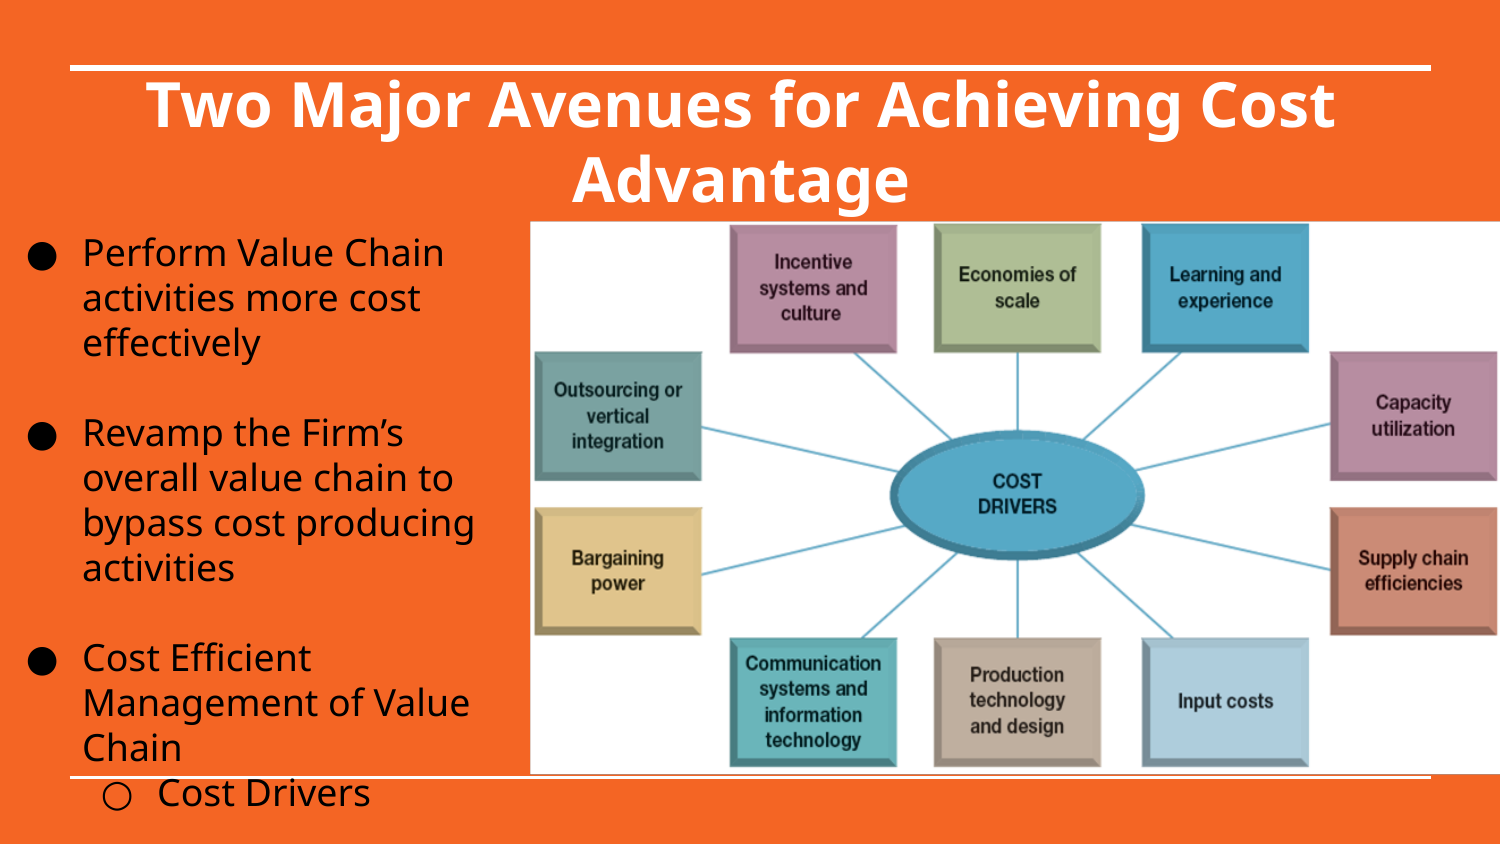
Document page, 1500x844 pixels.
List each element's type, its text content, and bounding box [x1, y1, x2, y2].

picture [528, 219, 1500, 776]
text_box Perform Value Chain activities more cost effectively Revamp the Firm’s overall value chain to bypass cost producing activities Cost Efficient Management of Value Chain Cost Drivers [0, 214, 539, 788]
title Two Major Avenues for Achieving Cost Advantage [61, 13, 1423, 218]
